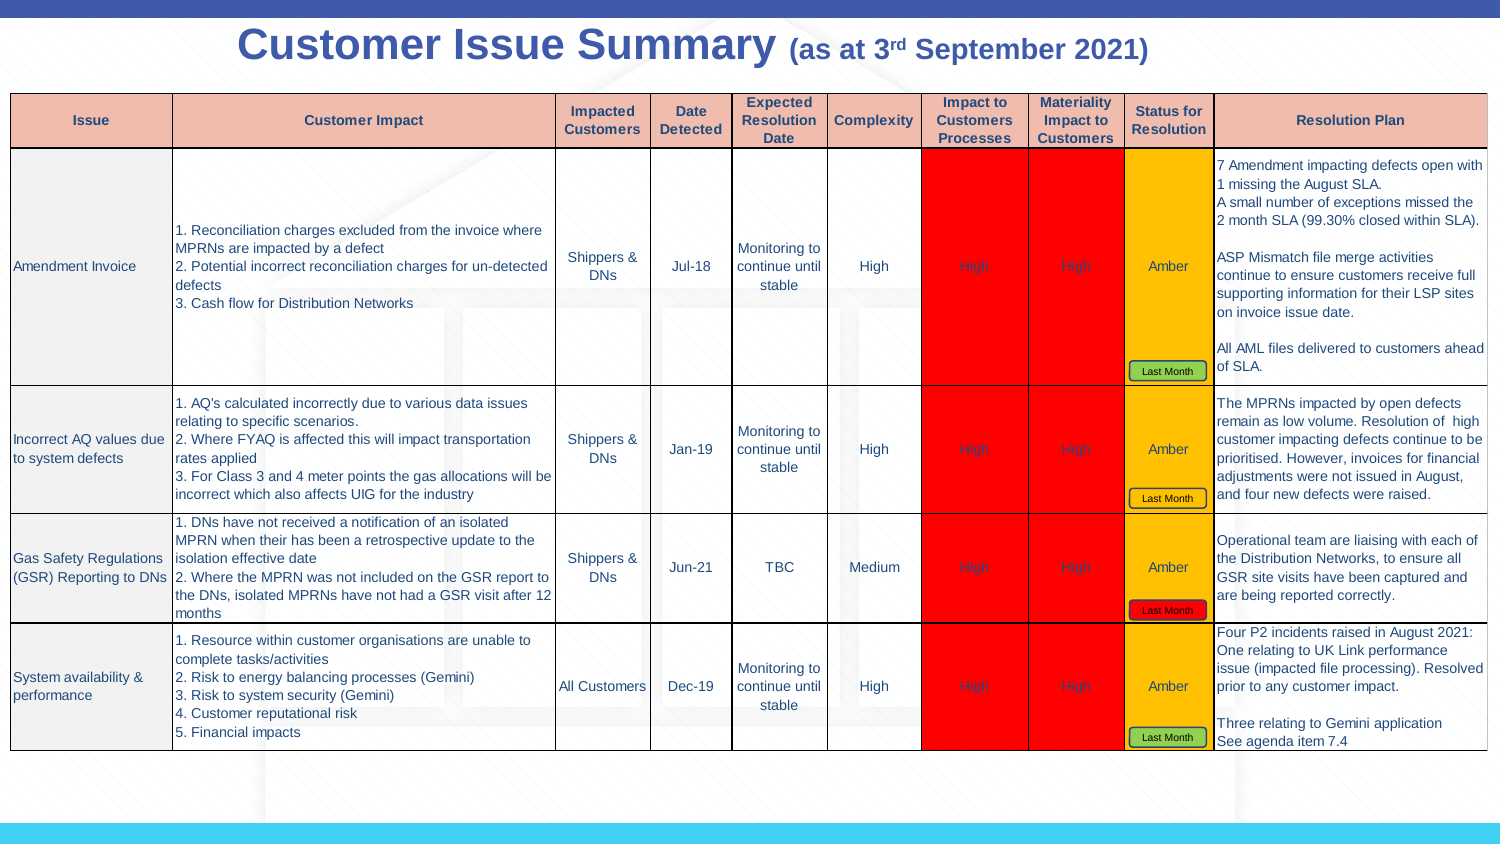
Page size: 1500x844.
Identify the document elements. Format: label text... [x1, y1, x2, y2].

picture [0, 0, 1500, 844]
text_box Customer Issue Summary (as at 3rd September 2021) [17, 8, 1386, 68]
text_box [0, 191, 4, 232]
